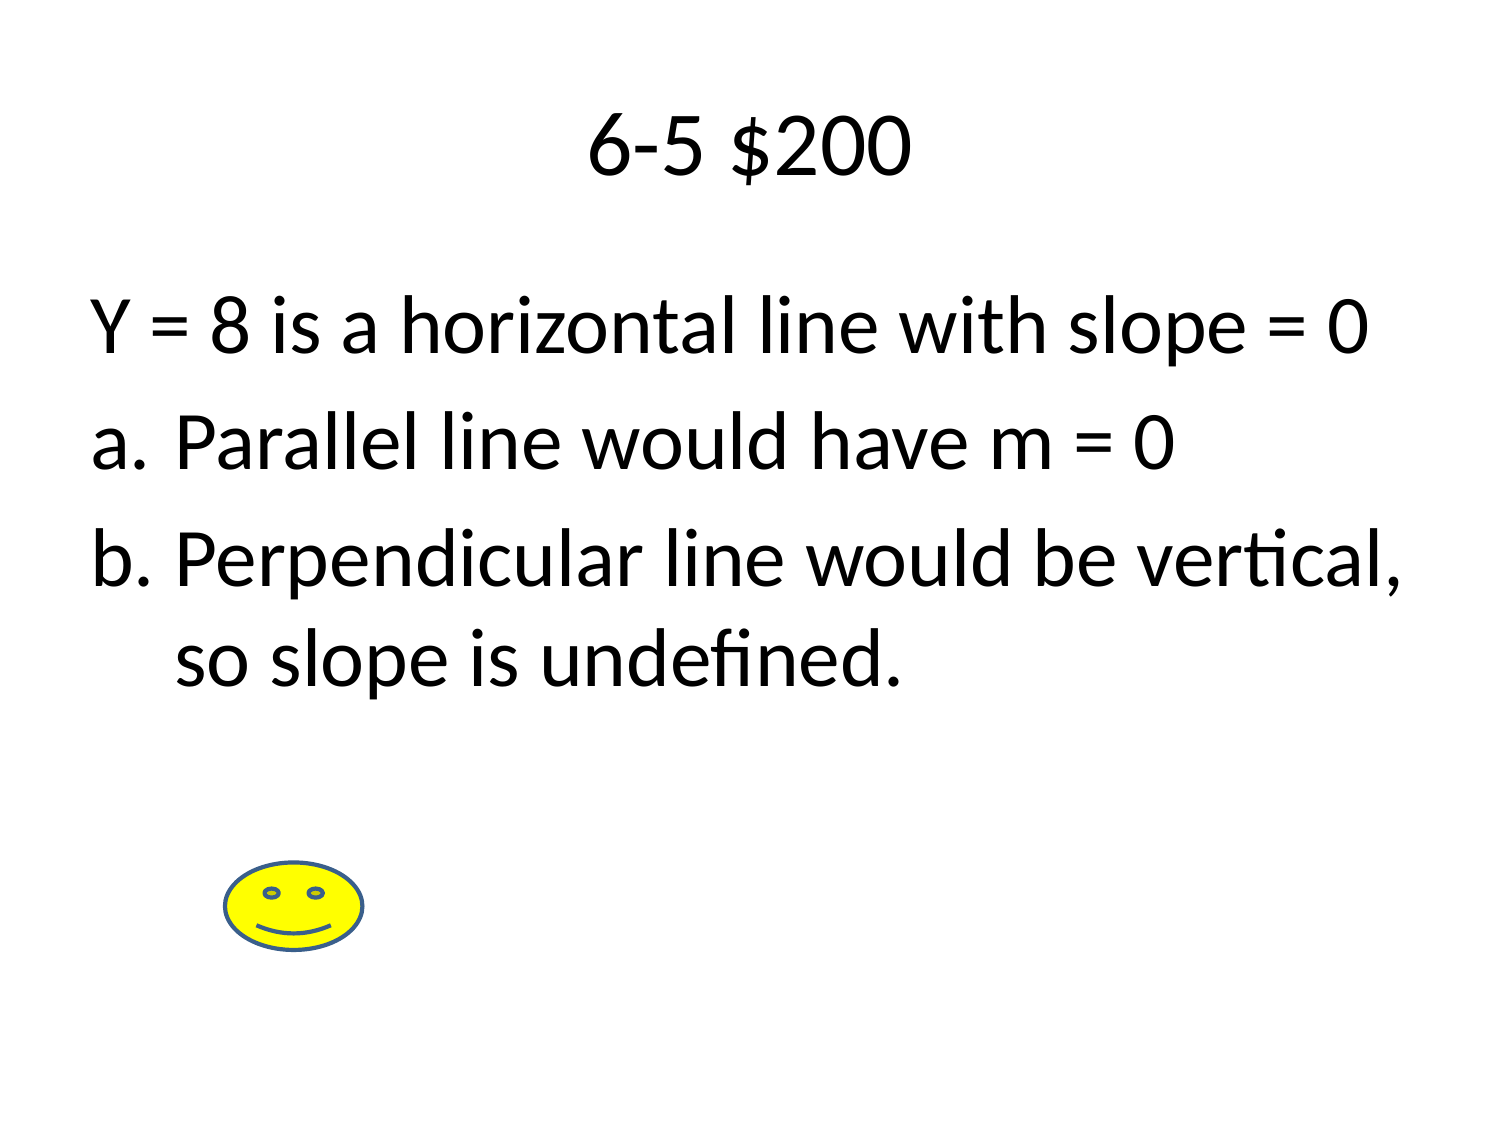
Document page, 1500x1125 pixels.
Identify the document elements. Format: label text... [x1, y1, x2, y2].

title 6-5 $200 [75, 45, 1425, 233]
list Y = 8 is a horizontal line with slope = 0 Parallel line would have m = 0 Perpendicular line would be vertical, so slope is undefined. [75, 262, 1425, 1005]
text_box [222, 860, 365, 953]
